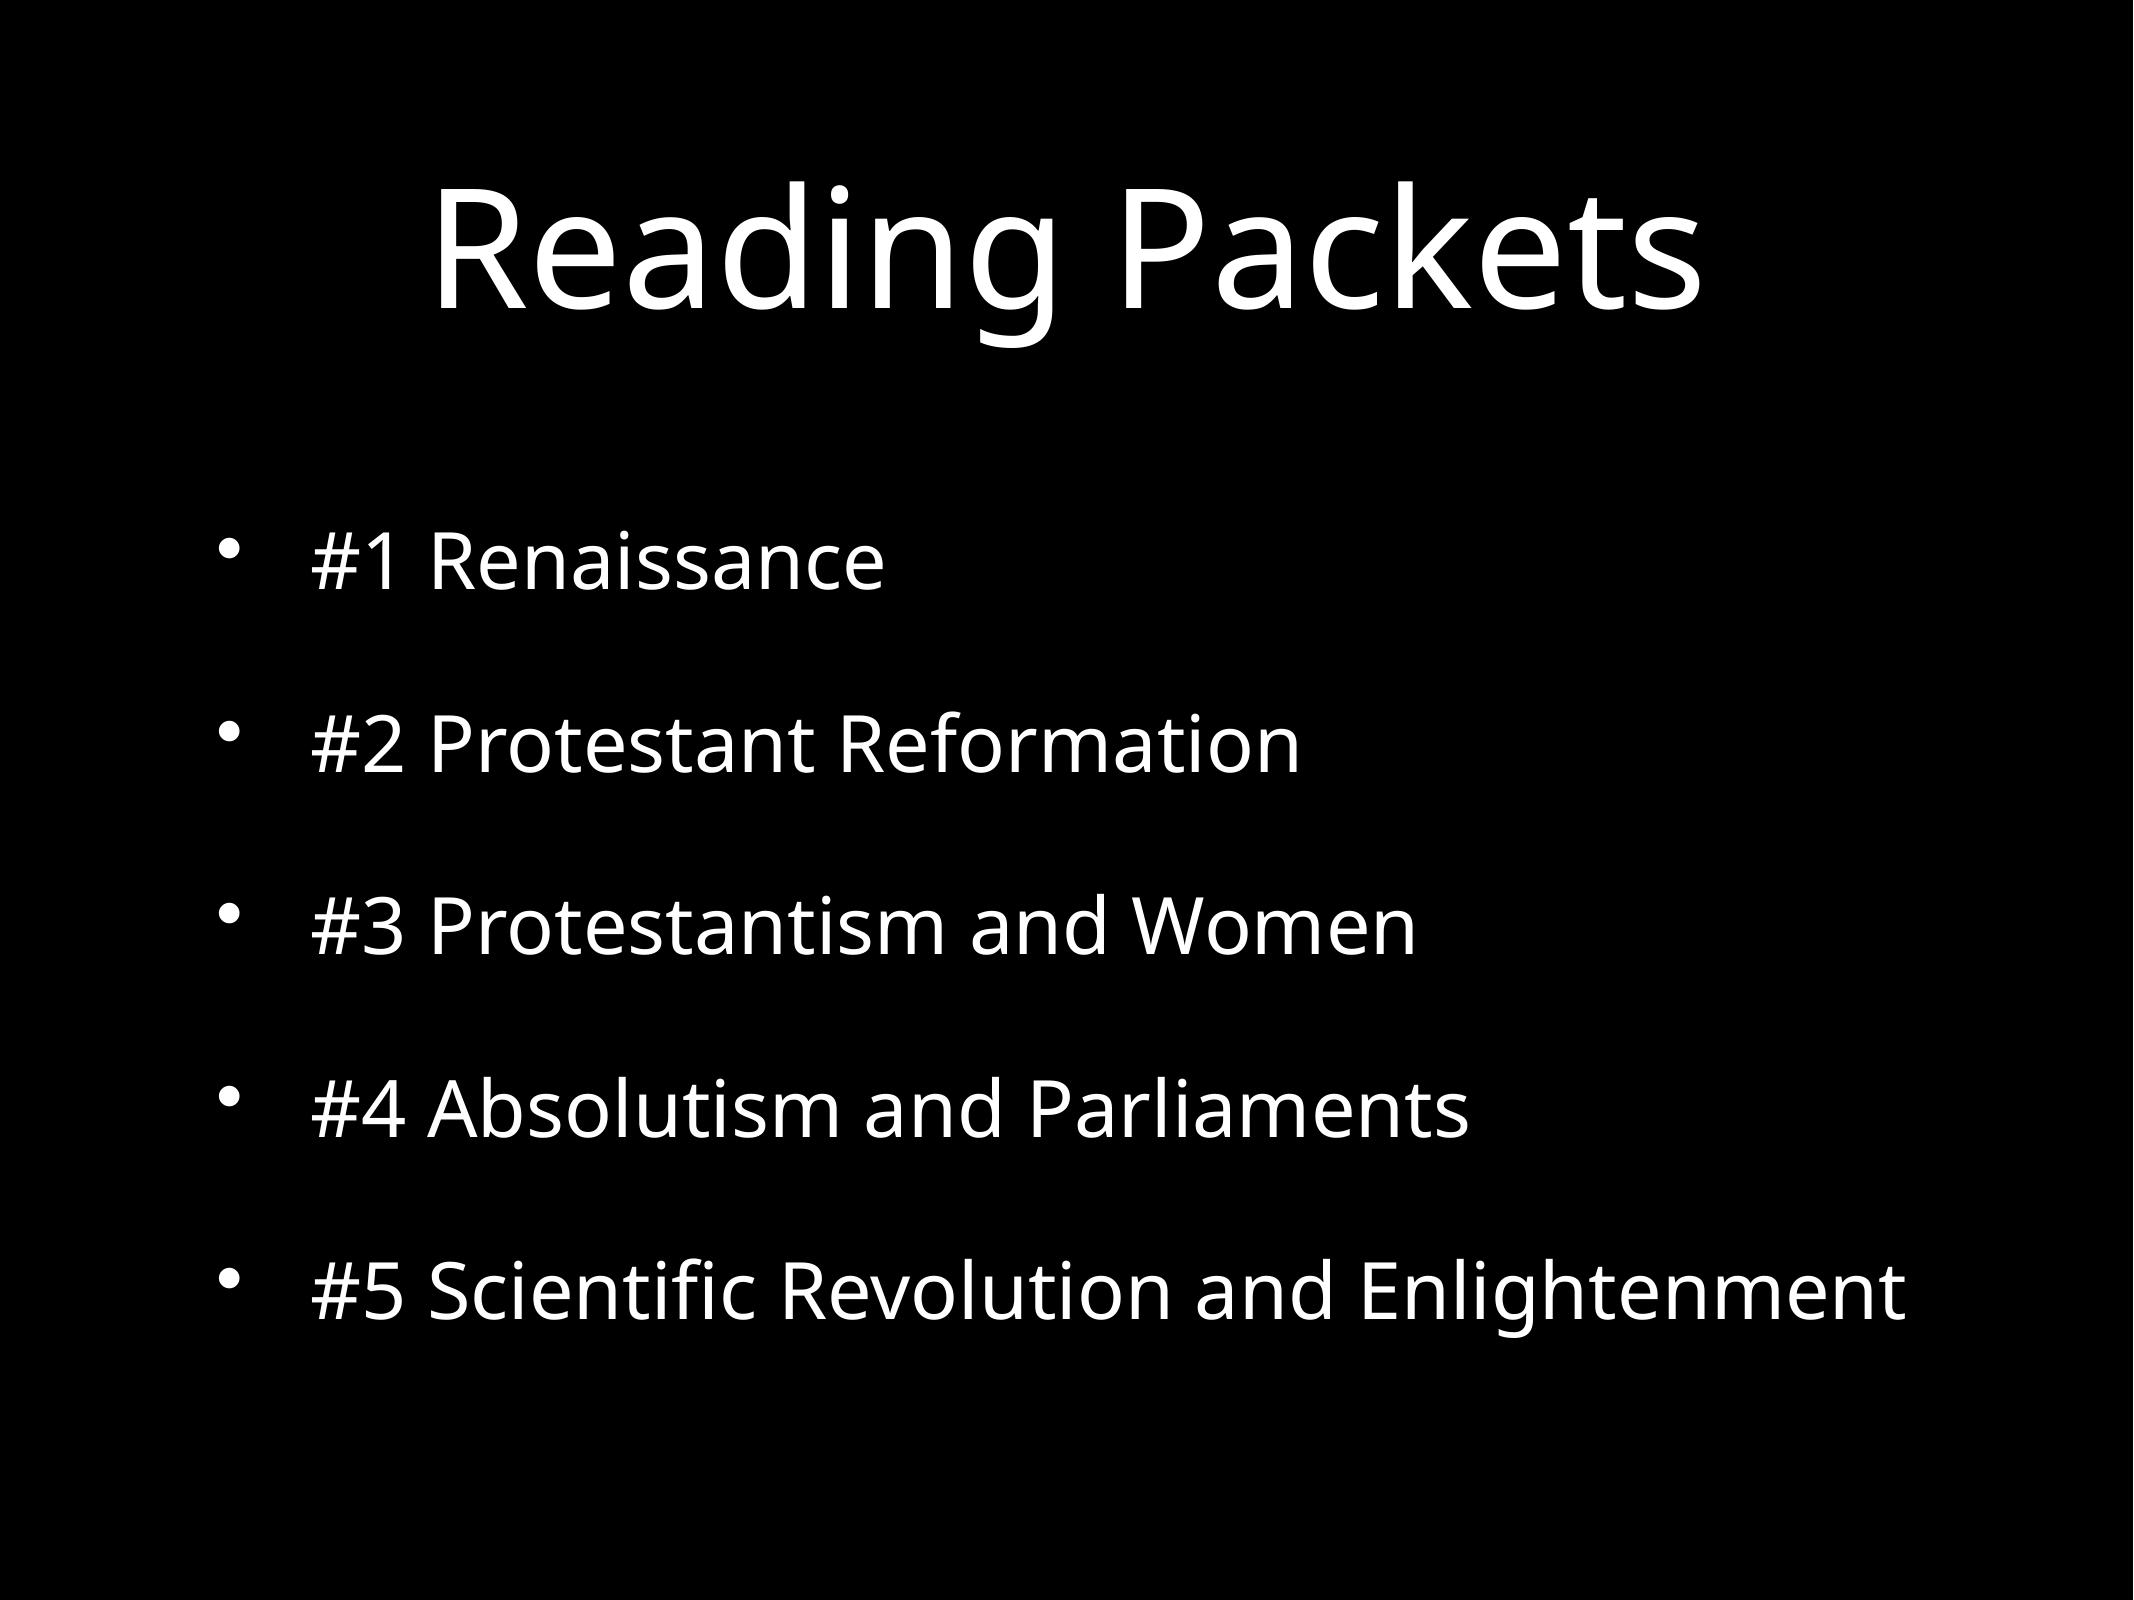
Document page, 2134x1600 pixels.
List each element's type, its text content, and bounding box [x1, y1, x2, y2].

title Reading Packets [207, 41, 1926, 443]
list #1 Renaissance #2 Protestant Reformation #3 Protestantism and Women #4 Absolutism and Parliaments #5 Scientific Revolution and Enlightenment [207, 453, 1926, 1393]
